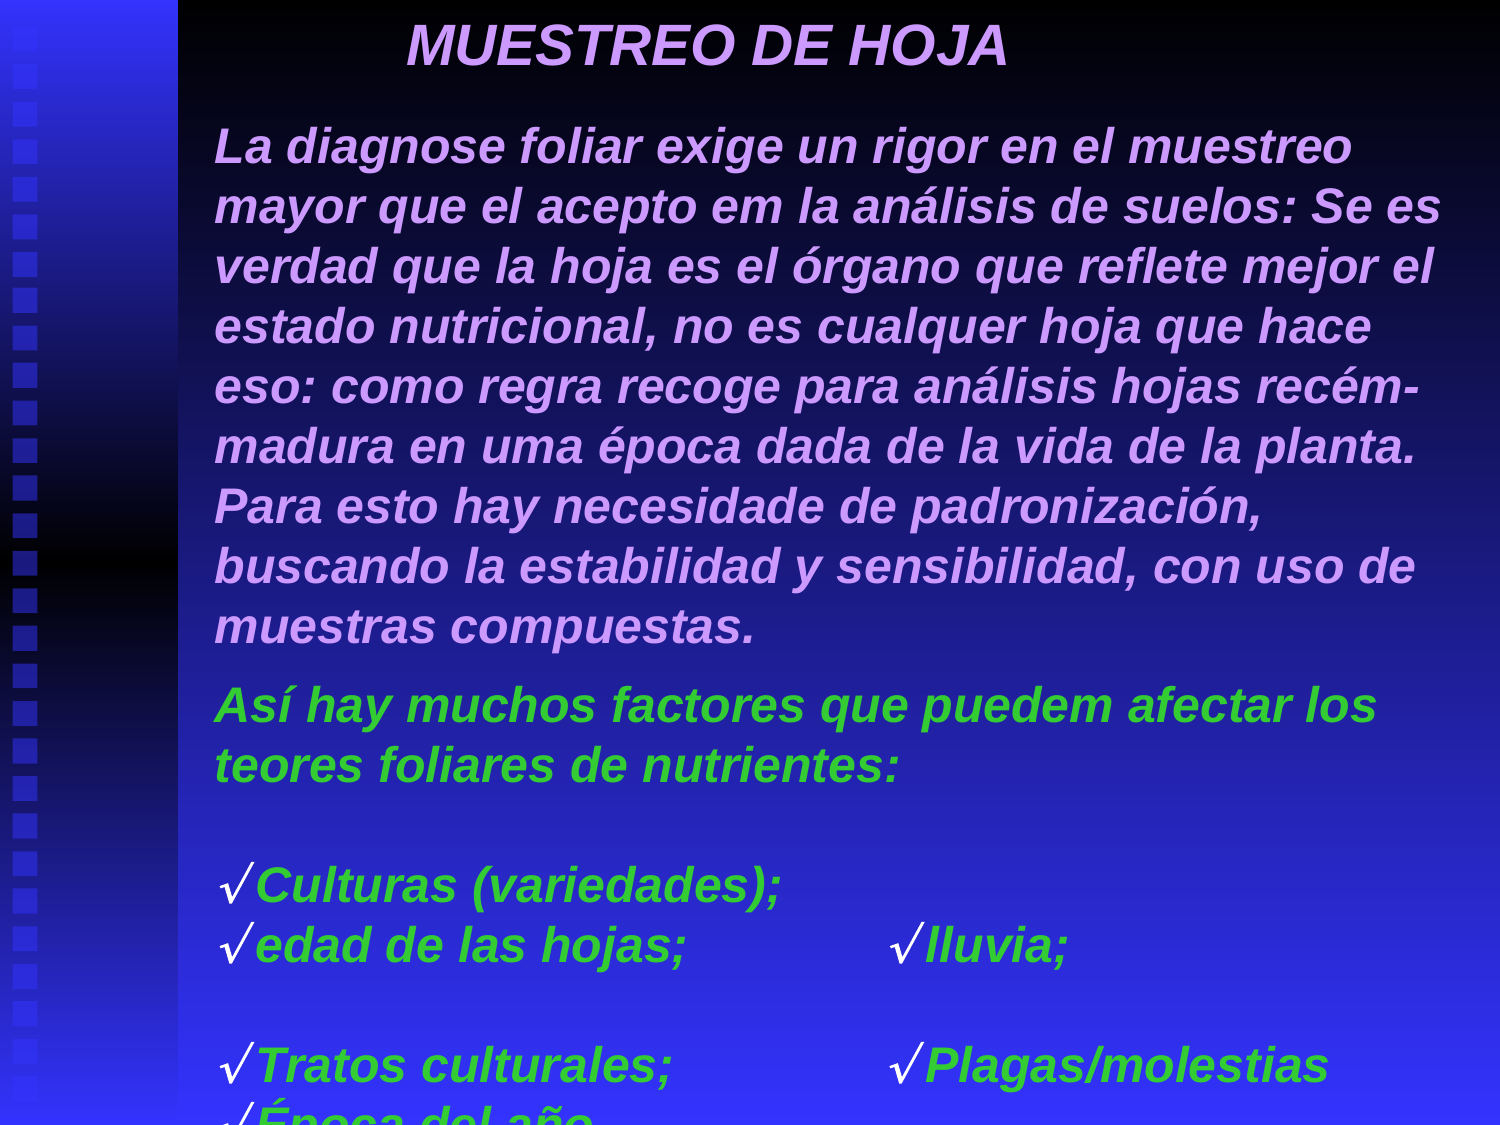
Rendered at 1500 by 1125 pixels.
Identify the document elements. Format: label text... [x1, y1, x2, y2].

text_box MUESTREO DE HOJA [391, 0, 1026, 85]
text_box La diagnose foliar exige un rigor en el muestreo mayor que el acepto em la análisis de suelos: Se es verdad que la hoja es el órgano que reflete mejor el estado nutricional, no es cualquer hoja que hace eso: como regra recoge para análisis hojas recém-madura en uma época dada de la vida de la planta. Para esto hay necesidade de padronización, buscando la estabilidad y sensibilidad, con uso de muestras compuestas. [200, 105, 1500, 661]
text_box Así hay muchos factores que puedem afectar los teores foliares de nutrientes:  Culturas (variedades);  edad de las hojas;  lluvia;  Tratos culturales;  Plagas/molestias  Época del año [200, 665, 1450, 1125]
